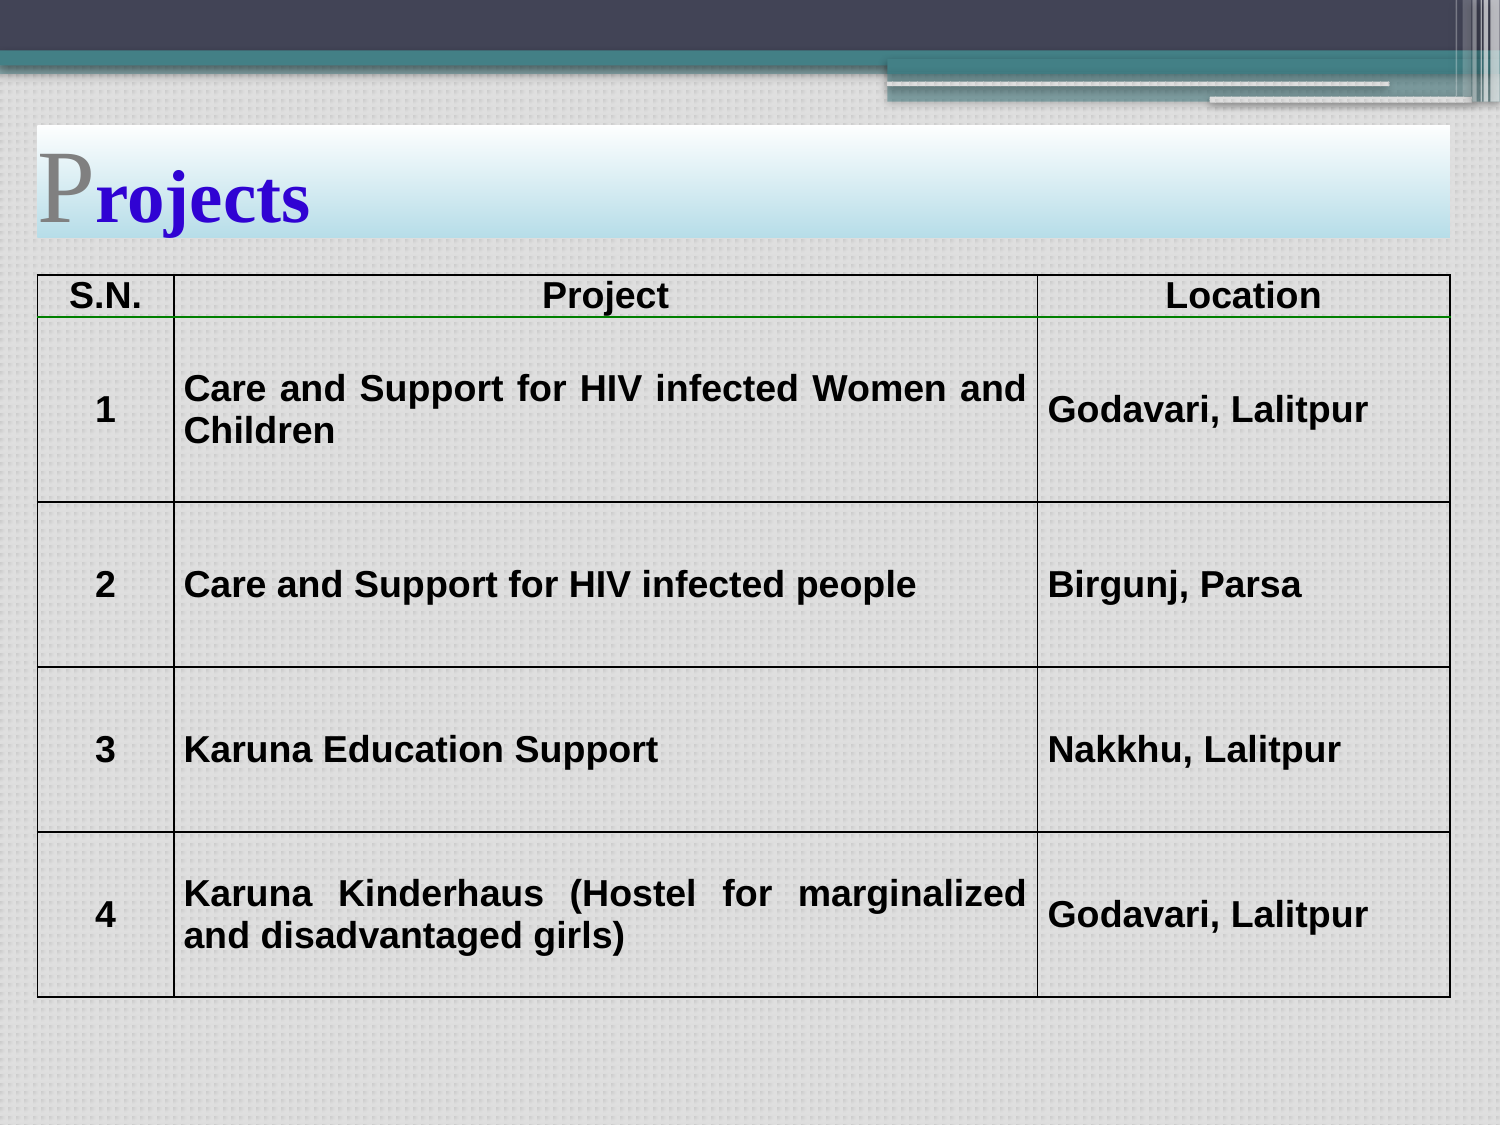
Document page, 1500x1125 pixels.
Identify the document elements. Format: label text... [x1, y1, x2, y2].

table_cell 2 [38, 503, 173, 666]
table_cell Godavari, Lalitpur [1038, 318, 1449, 501]
table_cell 4 [38, 833, 173, 996]
table_cell Godavari, Lalitpur [1038, 833, 1449, 996]
table_header S.N. [38, 276, 173, 316]
table_cell Karuna Education Support [175, 668, 1037, 831]
table_header Location [1038, 276, 1449, 316]
table_header Project [175, 276, 1037, 316]
table_cell Care and Support for HIV infected Women and Children [175, 318, 1037, 501]
table_cell 3 [38, 668, 173, 831]
table_cell Care and Support for HIV infected people [175, 503, 1037, 666]
table_cell Nakkhu, Lalitpur [1038, 668, 1449, 831]
table_cell Birgunj, Parsa [1038, 503, 1449, 666]
table_cell 1 [38, 318, 173, 501]
table_cell Karuna Kinderhaus (Hostel for marginalized and disadvantaged girls) [175, 833, 1037, 996]
text_box Projects [37, 125, 1450, 238]
